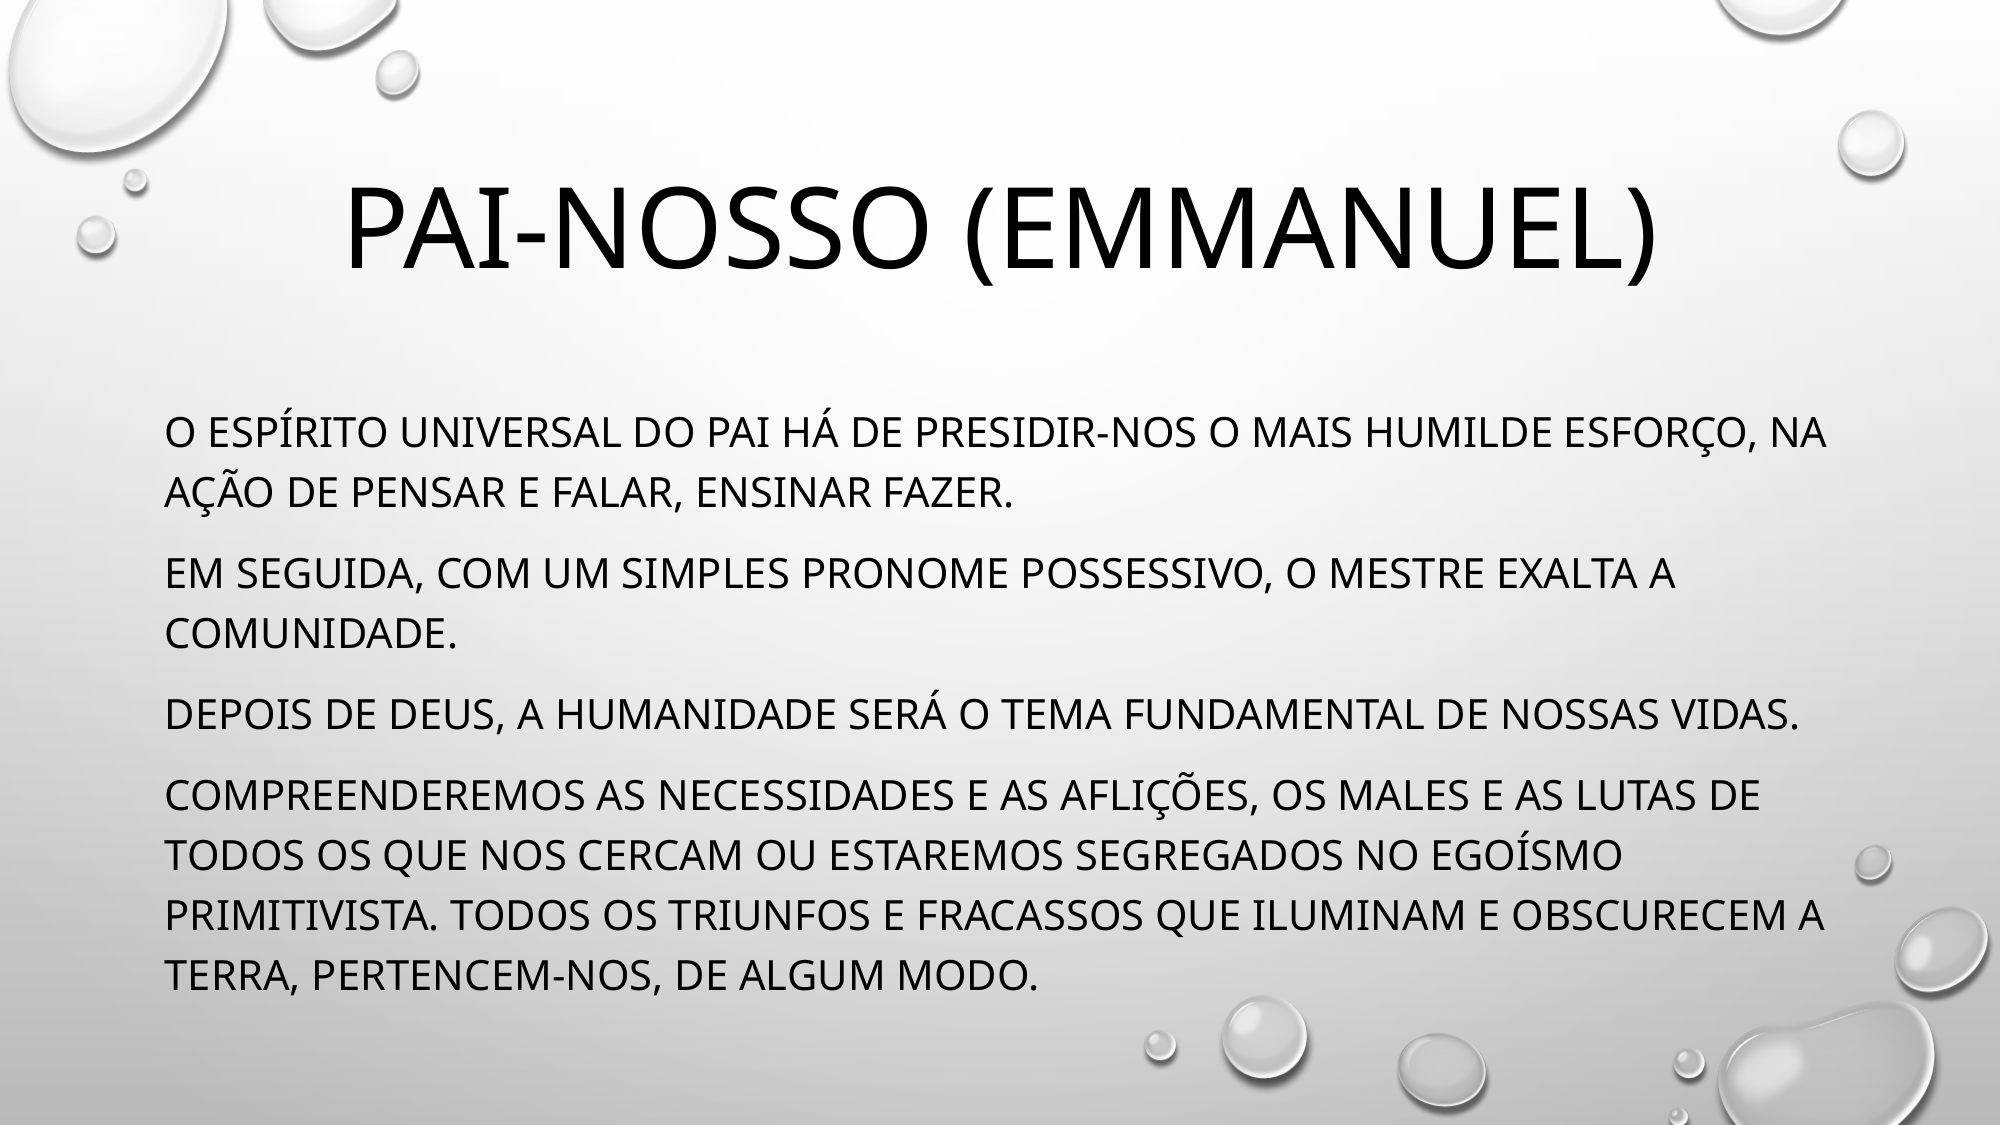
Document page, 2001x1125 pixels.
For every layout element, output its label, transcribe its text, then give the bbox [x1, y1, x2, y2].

title Pai-nosso (emmanuel) [149, 101, 1851, 364]
list O espírito universal do Pai há de presidir-nos O mais humilde esforço, Na ação de pensar e falar, Ensinar fazer. Em seguida, com um simples pronome possessivo, O mestre exalta a comunidade. Depois de Deus, a humanidade será o tema fundamental de nossas vidas. Compreenderemos as necessidades e as aflições, Os males e as lutas de todos Os que nos cercam ou estaremos segregados no egoísmo primitivista. Todos os triunfos e fracassos que iluminam e Obscurecem a Terra, Pertencem-nos, de algum modo. [149, 388, 1850, 950]
picture [0, 0, 2000, 1125]
